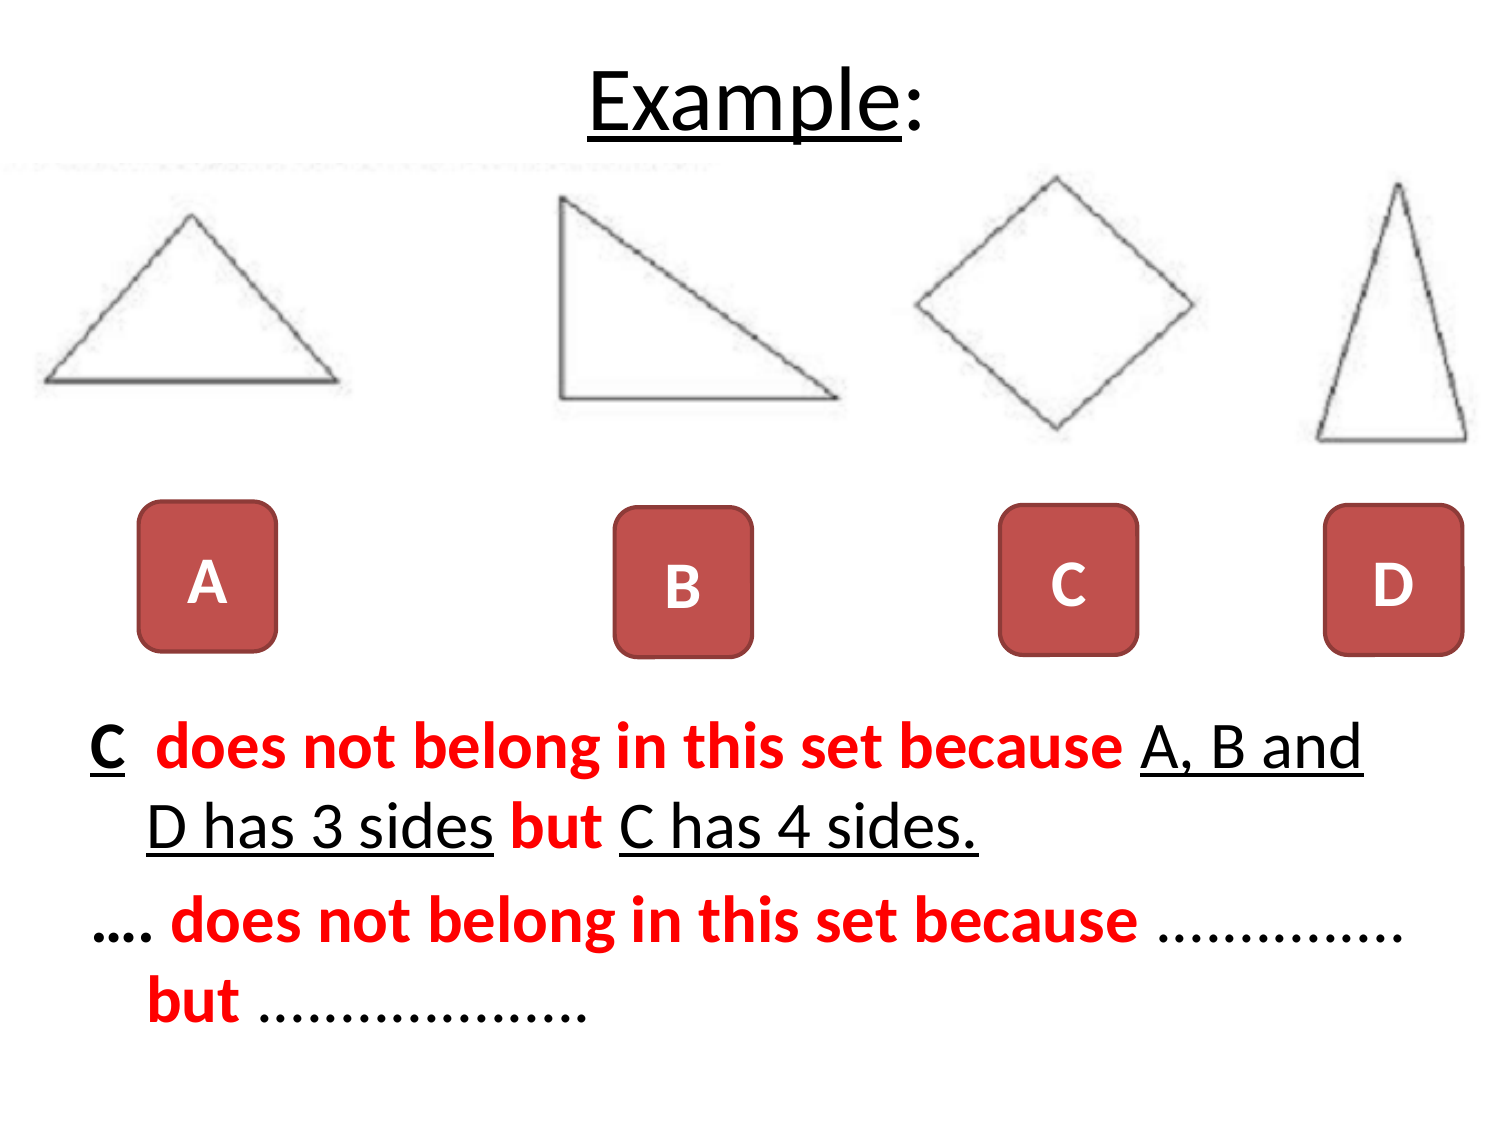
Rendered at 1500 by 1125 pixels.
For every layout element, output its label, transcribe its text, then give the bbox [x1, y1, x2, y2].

list C does not belong in this set because A, B and D has 3 sides but C has 4 sides. …. does not belong in this set because ............... but .................... [75, 694, 1425, 1067]
title Example: [82, 0, 1432, 162]
picture [0, 163, 1500, 452]
text_box A [136, 499, 279, 654]
text_box C [997, 502, 1140, 658]
text_box B [612, 505, 755, 660]
text_box D [1322, 502, 1465, 658]
